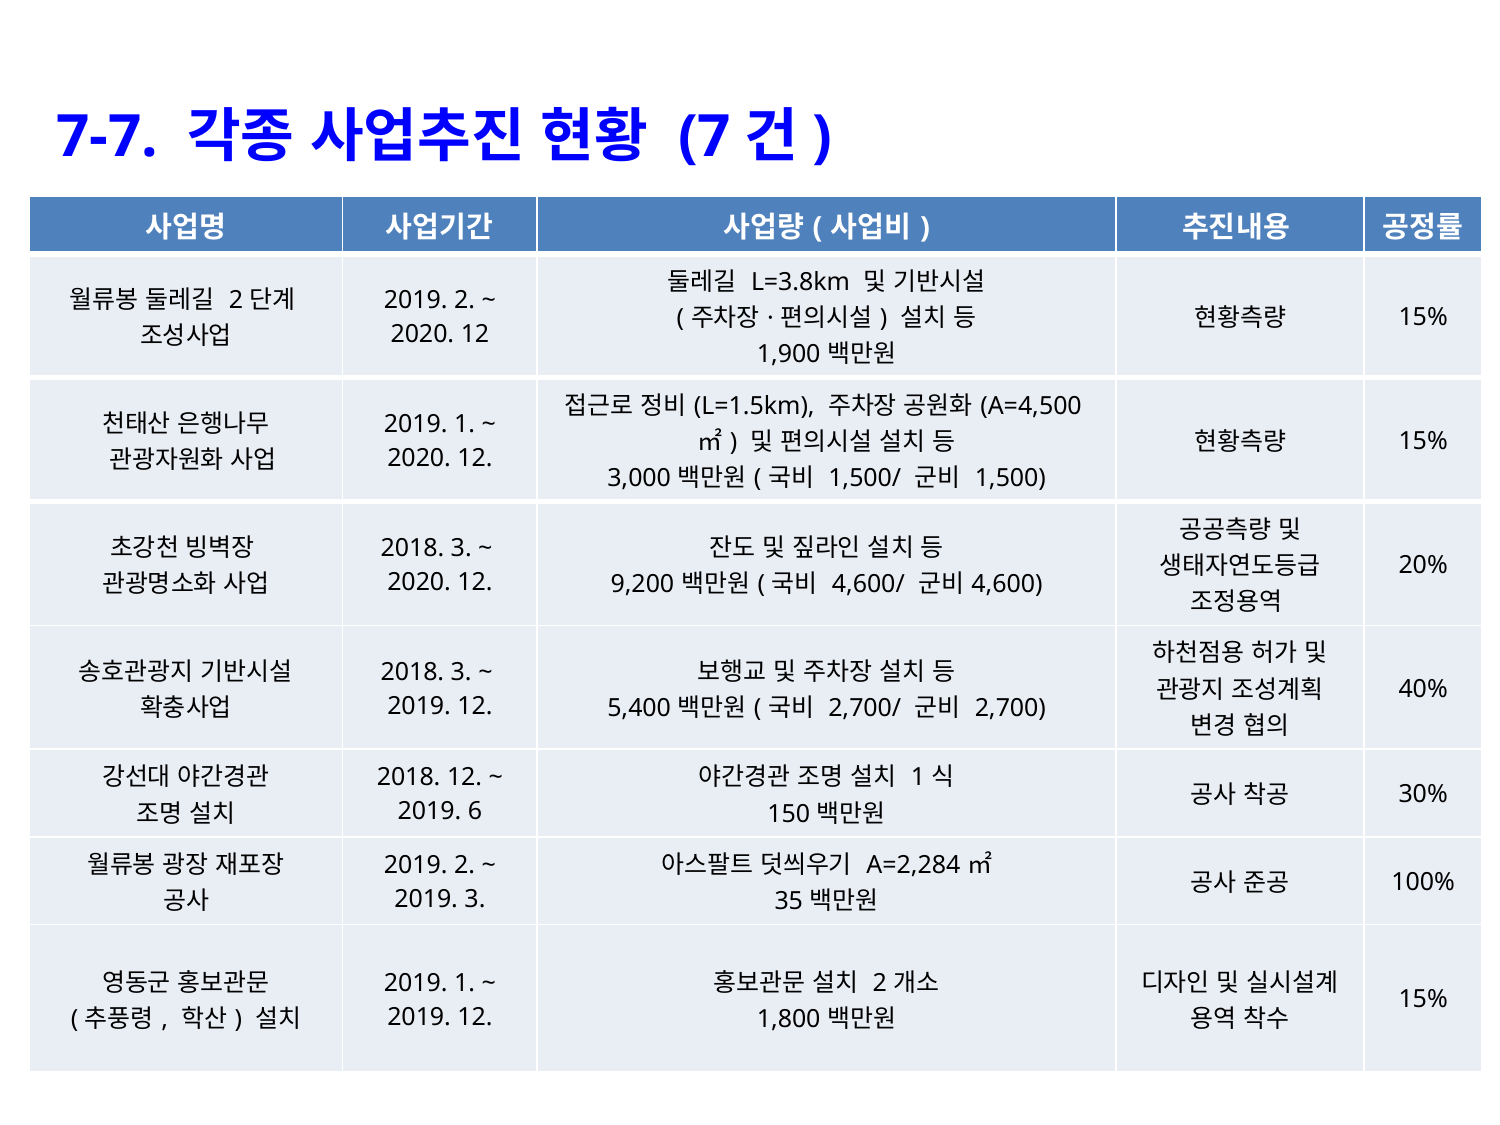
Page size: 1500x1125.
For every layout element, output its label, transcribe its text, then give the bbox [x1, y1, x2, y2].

table_cell 하천점용 허가 및 관광지 조성계획 변경 협의 [1117, 626, 1363, 748]
table_cell 영동군 홍보관문 (추풍령, 학산) 설치 [30, 925, 342, 1071]
table_cell 홍보관문 설치 2개소 1,800백만원 [538, 925, 1115, 1071]
table_cell 30% [1365, 750, 1481, 836]
table_cell 15% [1365, 257, 1481, 375]
table_cell 현황측량 [1117, 257, 1363, 375]
table_header 추진내용 [1117, 197, 1363, 251]
table_cell 보행교 및 주차장 설치 등 5,400백만원(국비 2,700/ 군비 2,700) [538, 626, 1115, 748]
text_box 7-7. 각종 사업추진 현황 (7건) [41, 55, 898, 161]
table_cell 40% [1365, 626, 1481, 748]
table_cell 2018. 3. ~ 2019. 12. [343, 626, 536, 748]
table_cell 아스팔트 덧씌우기 A=2,284㎡ 35백만원 [538, 838, 1115, 924]
table_cell 2018. 12. ~ 2019. 6 [343, 750, 536, 836]
table_cell 공공측량 및 생태자연도등급 조정용역 [1117, 504, 1363, 625]
table_cell 잔도 및 짚라인 설치 등 9,200백만원(국비 4,600/ 군비4,600) [538, 504, 1115, 625]
table_header 공정률 [1365, 197, 1481, 251]
table_cell 야간경관 조명 설치 1식 150백만원 [538, 750, 1115, 836]
table_cell 100% [1365, 838, 1481, 924]
table_cell 강선대 야간경관 조명 설치 [30, 750, 342, 836]
table_cell 송호관광지 기반시설 확충사업 [30, 626, 342, 748]
table_cell 2019. 1. ~ 2020. 12. [343, 380, 536, 499]
table_cell 2019. 2. ~ 2019. 3. [343, 838, 536, 924]
table_header 사업명 [30, 197, 342, 251]
table_cell 공사 착공 [1117, 750, 1363, 836]
table_cell 접근로 정비(L=1.5km), 주차장 공원화(A=4,500㎡) 및 편의시설 설치 등 3,000백만원(국비 1,500/ 군비 1,500) [538, 380, 1115, 499]
table_cell 둘레길 L=3.8km 및 기반시설 (주차장·편의시설) 설치 등 1,900백만원 [538, 257, 1115, 375]
table_header 사업기간 [343, 197, 536, 251]
table_cell 월류봉 둘레길 2단계 조성사업 [30, 257, 342, 375]
table_cell 2019. 2. ~ 2020. 12 [343, 257, 536, 375]
table_cell 15% [1365, 925, 1481, 1071]
table_cell 15% [1365, 380, 1481, 499]
table_cell 2018. 3. ~ 2020. 12. [343, 504, 536, 625]
table_cell 현황측량 [1117, 380, 1363, 499]
table_cell 초강천 빙벽장 관광명소화 사업 [30, 504, 342, 625]
table_cell 디자인 및 실시설계 용역 착수 [1117, 925, 1363, 1071]
table_cell 천태산 은행나무 관광자원화 사업 [30, 380, 342, 499]
table_cell 2019. 1. ~ 2019. 12. [343, 925, 536, 1071]
table_header 사업량(사업비) [538, 197, 1115, 251]
table_cell 20% [1365, 504, 1481, 625]
table_cell 월류봉 광장 재포장 공사 [30, 838, 342, 924]
table_cell 공사 준공 [1117, 838, 1363, 924]
